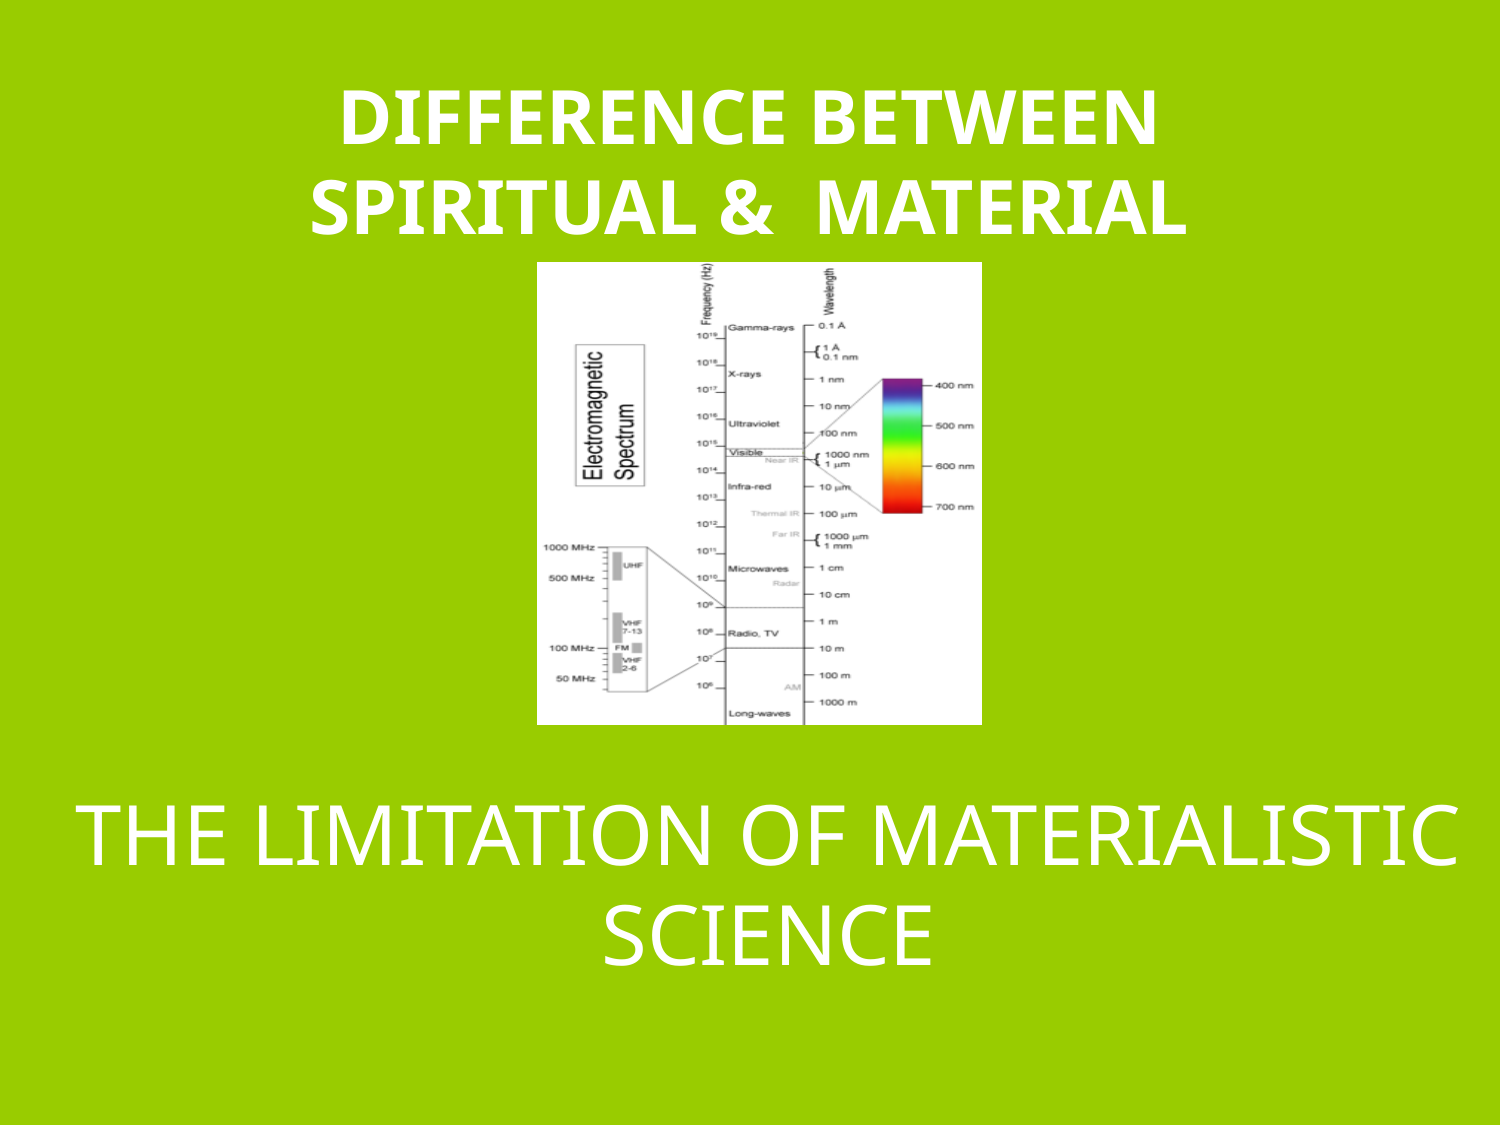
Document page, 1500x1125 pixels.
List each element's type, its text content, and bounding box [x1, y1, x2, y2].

text_box DIFFERENCE BETWEEN SPIRITUAL & MATERIAL [149, 62, 1350, 258]
text_box THE LIMITATION OF MATERIALISTIC SCIENCE [37, 774, 1500, 990]
picture [537, 262, 982, 726]
